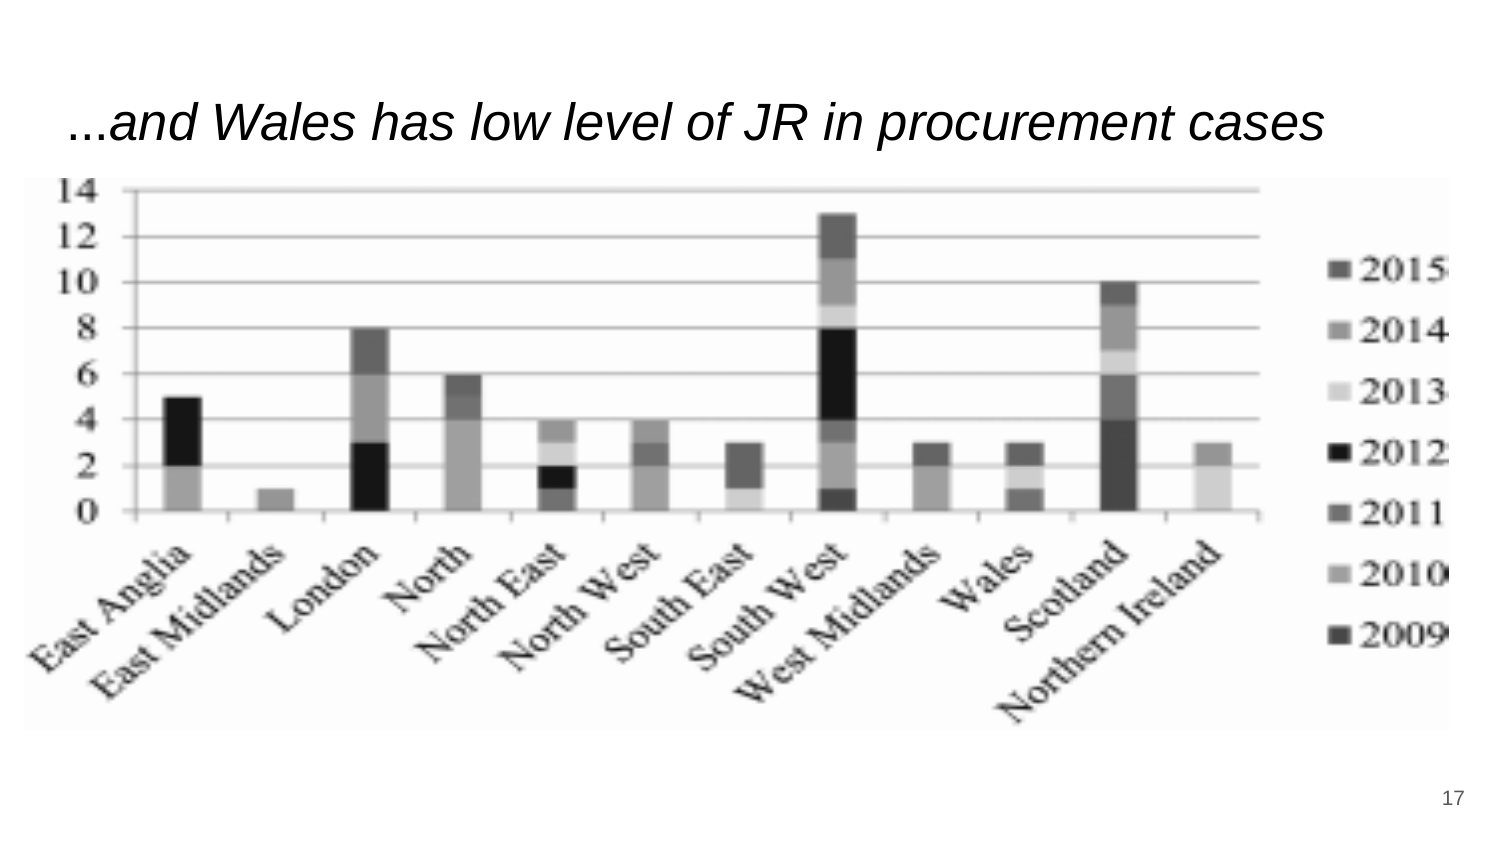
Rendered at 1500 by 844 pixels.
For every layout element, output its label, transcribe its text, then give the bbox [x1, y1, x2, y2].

title ...and Wales has low level of JR in procurement cases [51, 72, 1449, 167]
slide_number 17 [1389, 764, 1480, 830]
picture [24, 178, 1450, 730]
